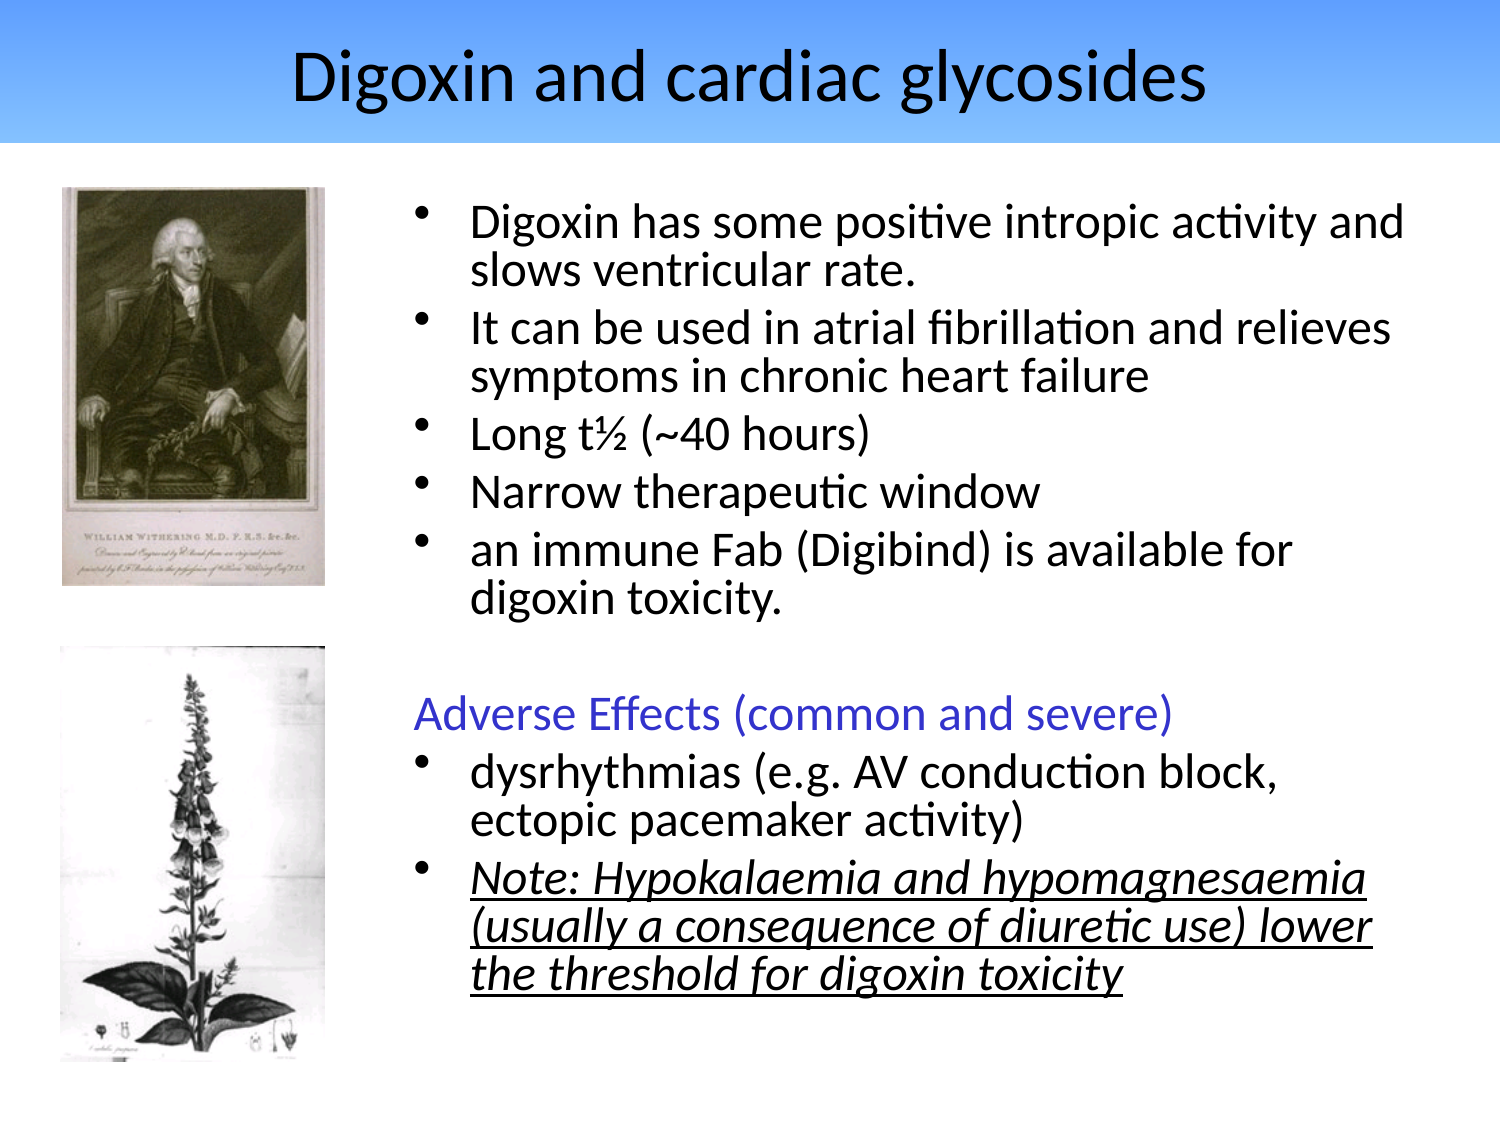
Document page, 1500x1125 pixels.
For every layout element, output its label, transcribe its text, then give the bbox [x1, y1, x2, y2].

picture [60, 646, 325, 1062]
list Digoxin has some positive intropic activity and slows ventricular rate. It can be used in atrial fibrillation and relieves symptoms in chronic heart failure Long t½ (~40 hours) Narrow therapeutic window an immune Fab (Digibind) is available for digoxin toxicity. Adverse Effects (common and severe) dysrhythmias (e.g. AV conduction block, ectopic pacemaker activity) Note: Hypokalaemia and hypomagnesaemia (usually a consequence of diuretic use) lower the threshold for digoxin toxicity [398, 192, 1427, 1033]
title Digoxin and cardiac glycosides [0, 0, 1500, 144]
picture [62, 187, 325, 586]
